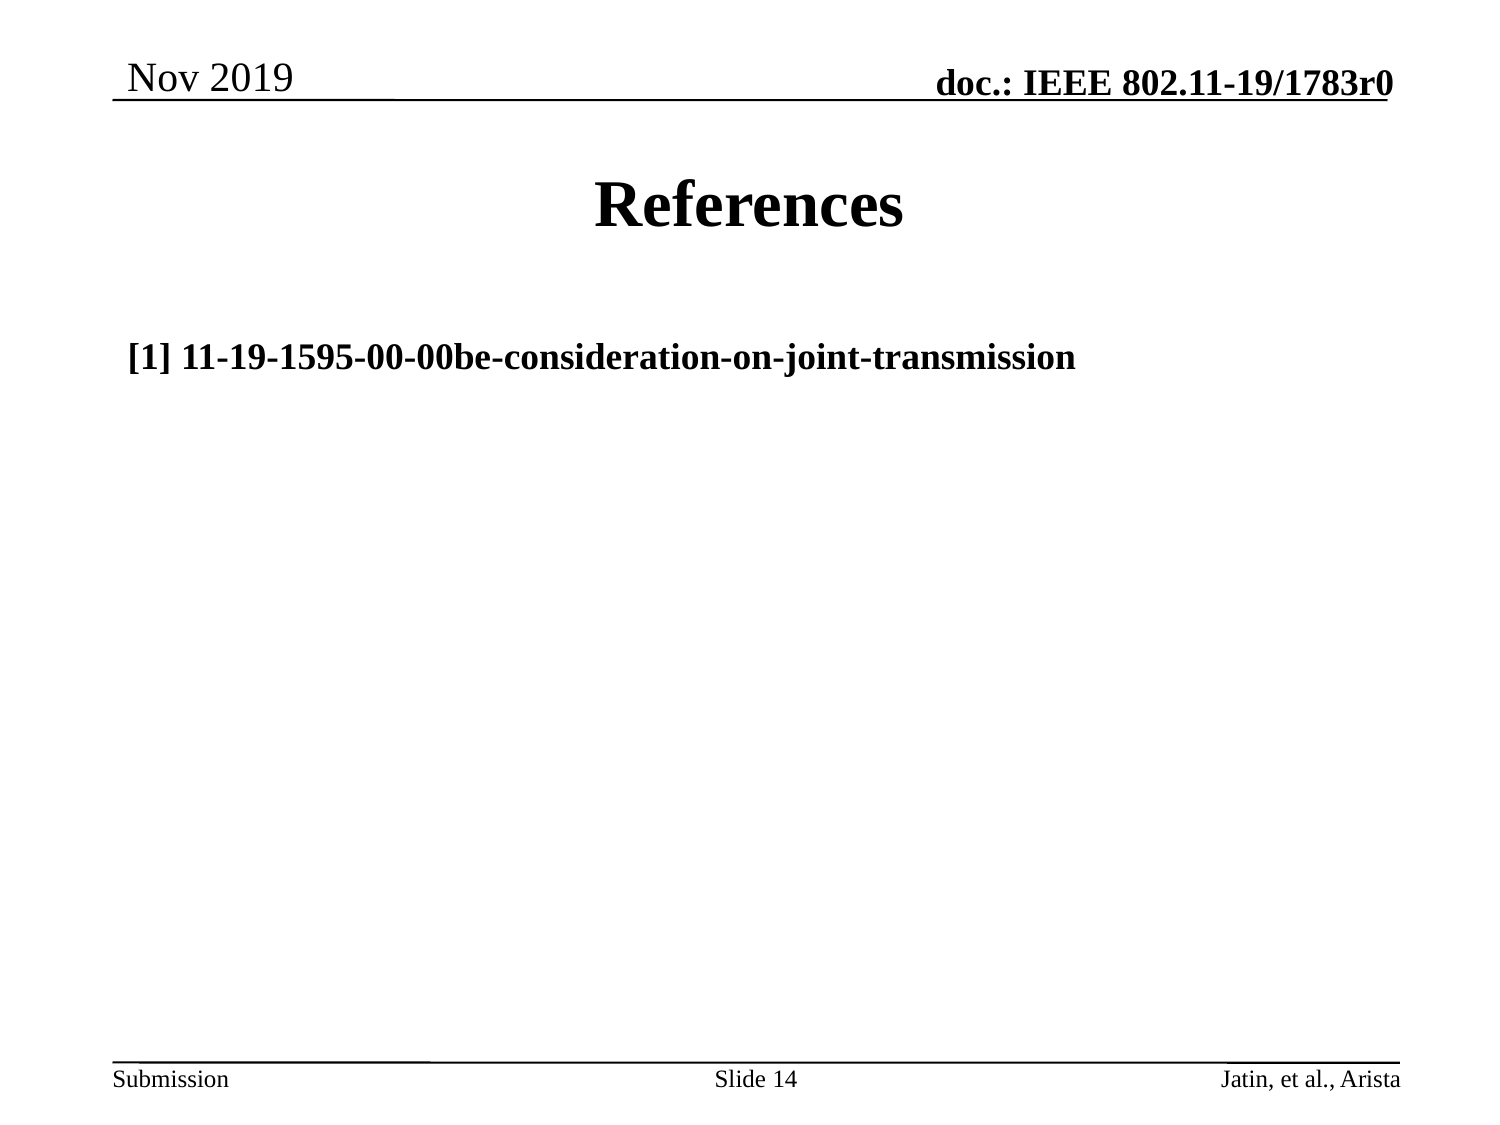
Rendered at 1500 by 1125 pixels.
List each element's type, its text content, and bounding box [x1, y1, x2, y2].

slide_number Slide 14 [712, 1061, 800, 1123]
list [1] 11-19-1595-00-00be-consideration-on-joint-transmission [112, 324, 1388, 1000]
title References [112, 112, 1388, 288]
footer Jatin, et al., Arista [878, 1061, 1402, 1093]
